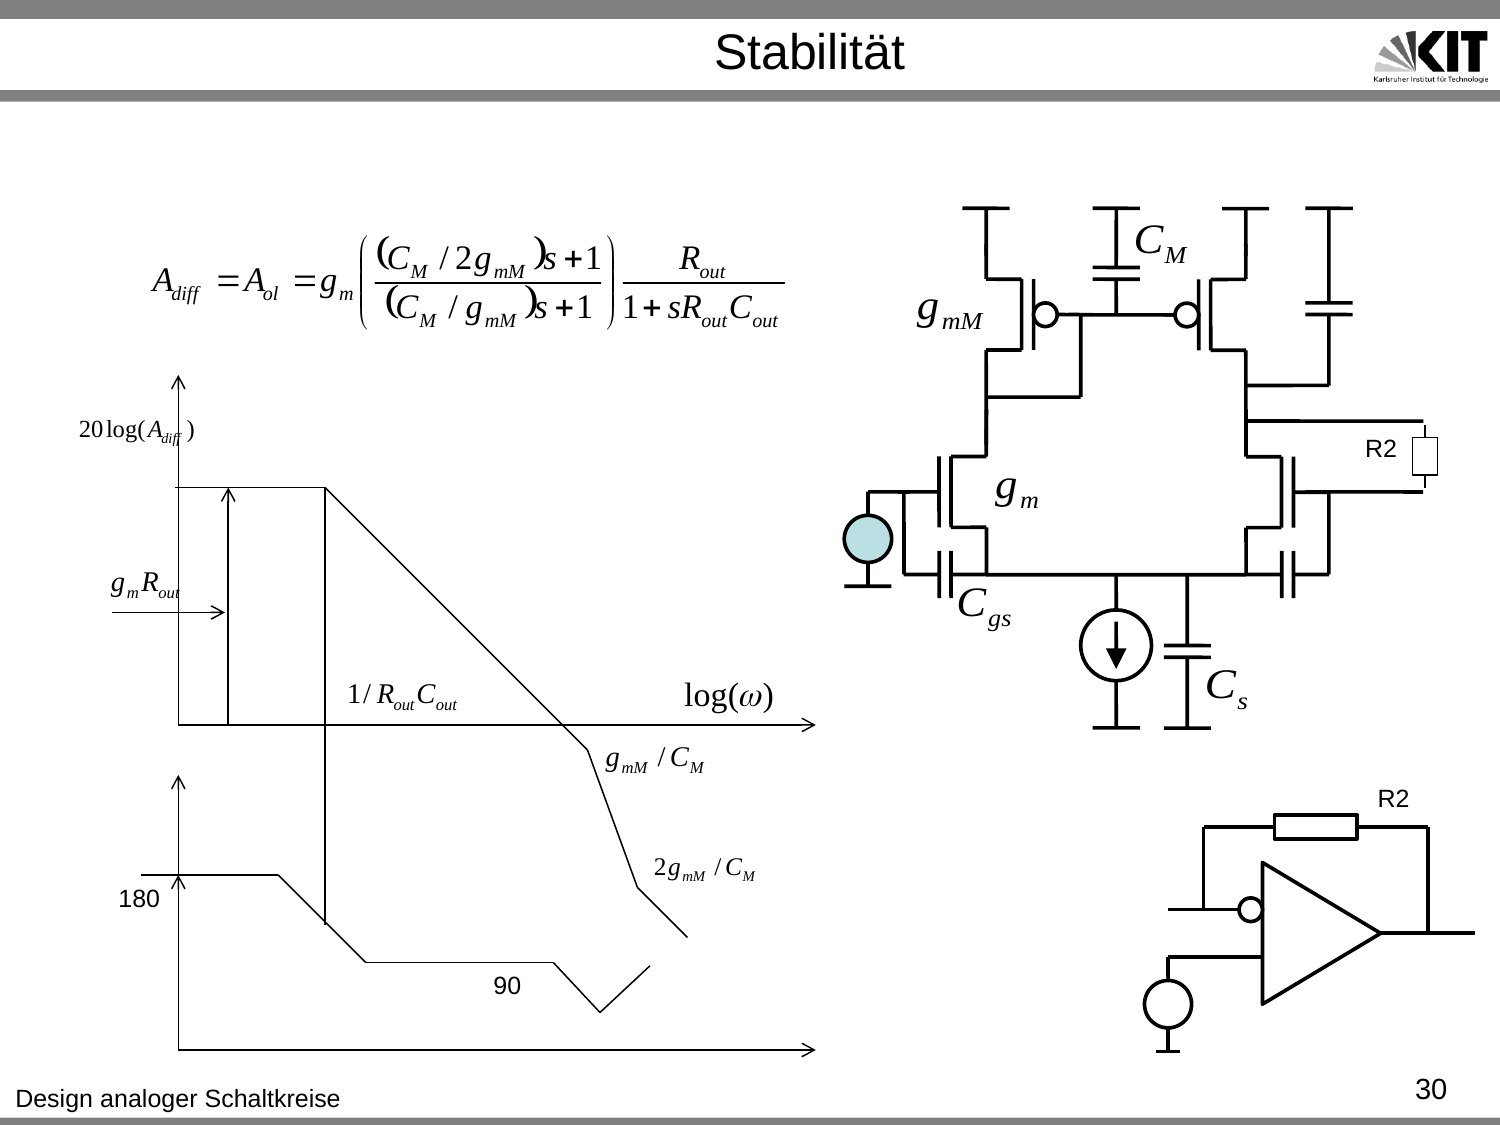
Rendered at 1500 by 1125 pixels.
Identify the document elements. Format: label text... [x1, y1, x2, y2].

text_box R2 [1362, 774, 1425, 820]
text_box [1412, 437, 1438, 475]
text_box [1239, 897, 1263, 909]
slide_number 30 [887, 1062, 1463, 1125]
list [345, 674, 463, 719]
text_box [587, 749, 638, 888]
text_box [278, 874, 366, 963]
text_box R2 [1350, 425, 1412, 470]
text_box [326, 487, 588, 751]
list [649, 849, 763, 889]
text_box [1198, 656, 1259, 721]
text_box [1262, 862, 1380, 1005]
text_box [1144, 980, 1192, 1028]
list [74, 413, 201, 453]
text_box 90 [478, 970, 537, 1008]
picture [1374, 31, 1488, 83]
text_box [1245, 456, 1330, 491]
text_box [1241, 915, 1262, 922]
text_box [1080, 609, 1152, 681]
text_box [903, 491, 987, 599]
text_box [601, 963, 649, 1015]
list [144, 228, 792, 338]
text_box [1245, 491, 1330, 599]
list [104, 562, 187, 606]
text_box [553, 962, 601, 1013]
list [599, 737, 713, 781]
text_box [985, 455, 1047, 520]
text_box 180 [103, 875, 172, 920]
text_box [637, 887, 688, 938]
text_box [907, 277, 994, 341]
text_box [950, 573, 1022, 641]
title Stabilität [194, 21, 1425, 79]
picture [679, 674, 779, 721]
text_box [1127, 211, 1200, 272]
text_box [985, 278, 1070, 351]
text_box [1162, 279, 1247, 351]
text_box [1274, 815, 1357, 839]
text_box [903, 456, 984, 491]
text_box [1105, 621, 1127, 669]
text_box [844, 515, 892, 563]
